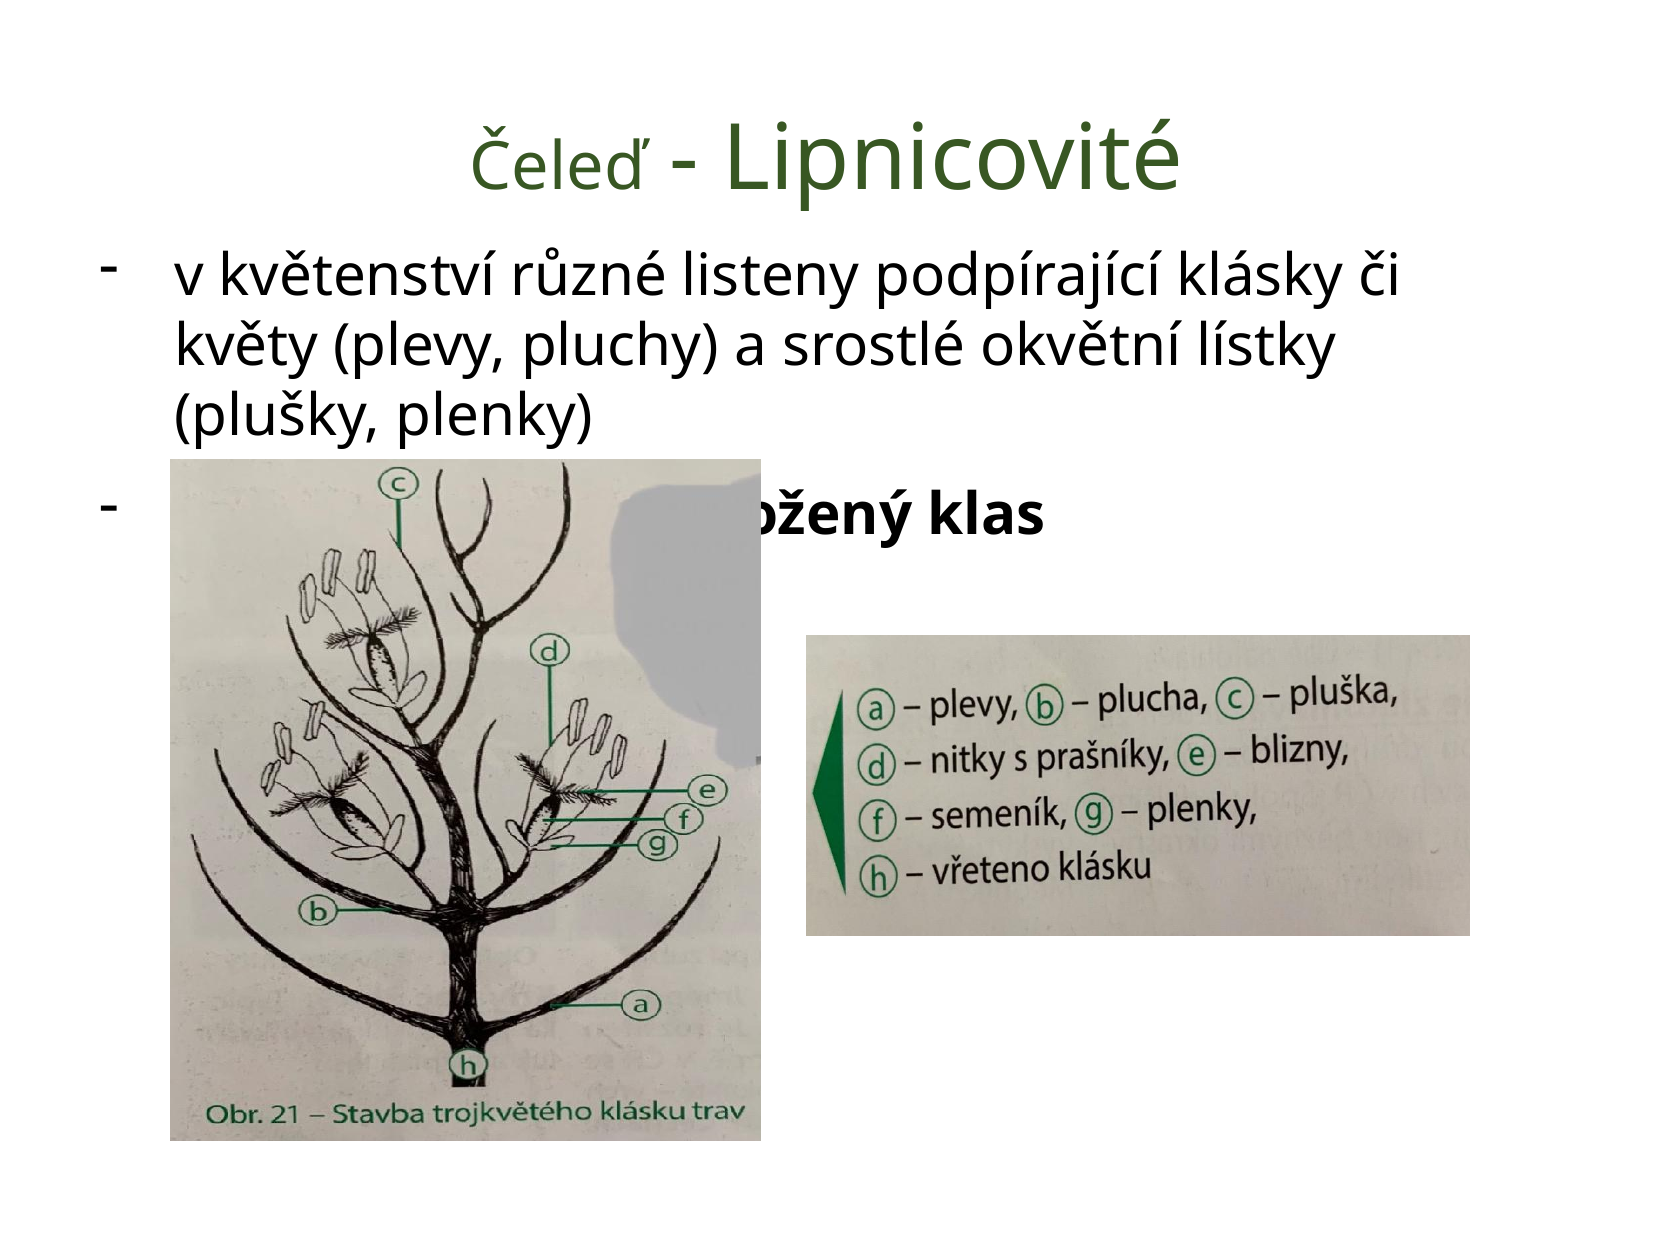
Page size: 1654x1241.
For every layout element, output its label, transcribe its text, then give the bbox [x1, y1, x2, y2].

title Čeleď - Lipnicovité [82, 49, 1572, 257]
picture [806, 635, 1470, 936]
picture [170, 459, 761, 1141]
list v květenství různé listeny podpírající klásky či květy (plevy, pluchy) a srostlé okvětní lístky (plušky, plenky) Složený klas [98, 236, 1555, 1141]
